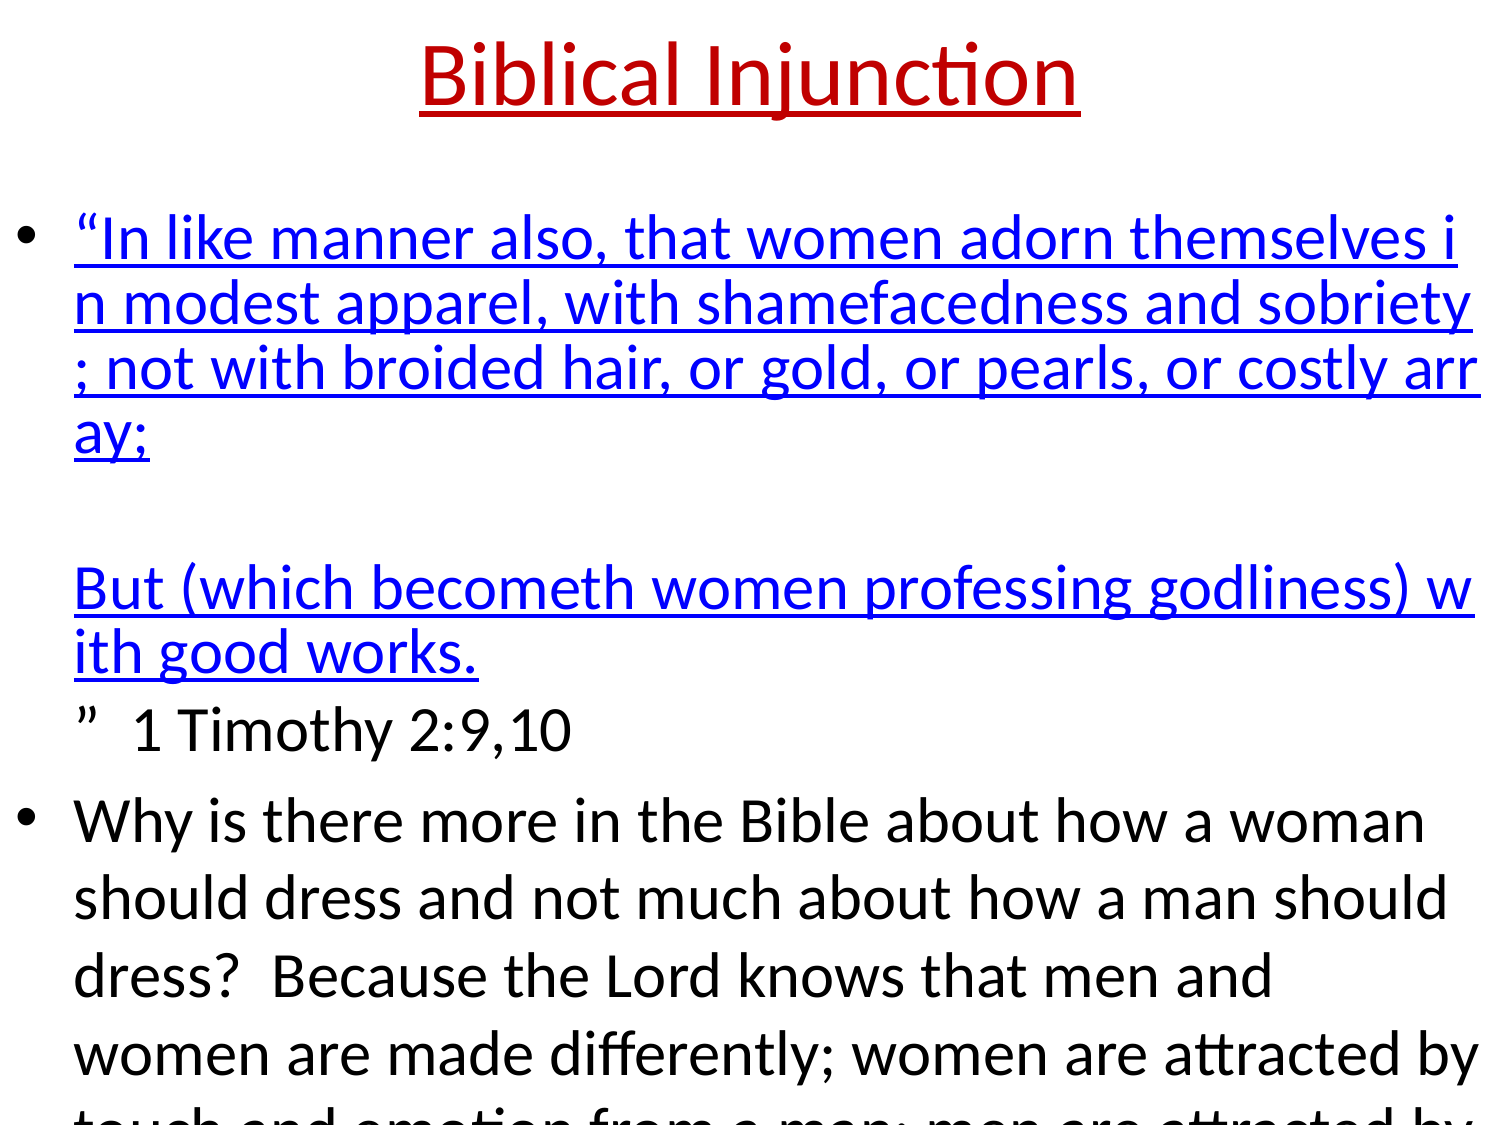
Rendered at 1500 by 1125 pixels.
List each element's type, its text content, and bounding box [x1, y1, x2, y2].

title Biblical Injunction [75, 0, 1425, 138]
list “In like manner also, that women adorn themselves in modest apparel, with shamefacedness and sobriety; not with broided hair, or gold, or pearls, or costly array; But (which becometh women professing godliness) with good works.” 1 Timothy 2:9,10 Why is there more in the Bible about how a woman should dress and not much about how a man should dress? Because the Lord knows that men and women are made differently; women are attracted by touch and emotion from a man; men are attracted by what they see! How important that men and women understand this and dress accordingly!!! [0, 187, 1500, 1125]
